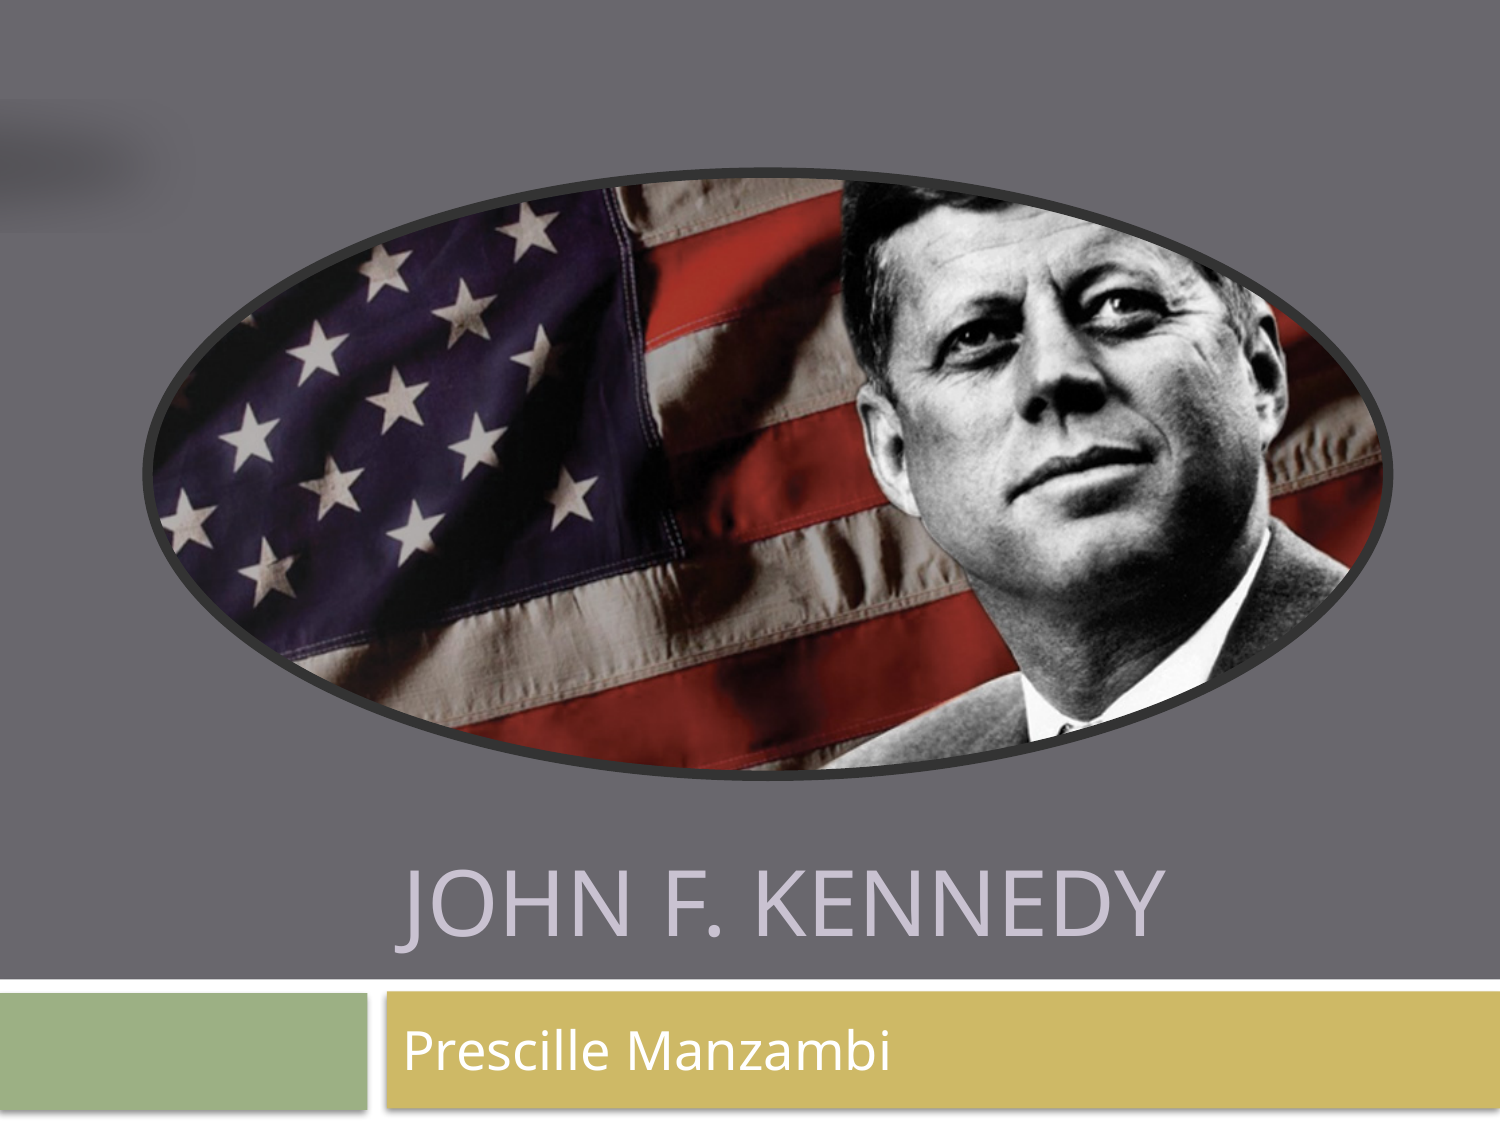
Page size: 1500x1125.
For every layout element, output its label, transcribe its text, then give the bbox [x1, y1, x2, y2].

subtitle Prescille Manzambi [387, 992, 1488, 1105]
title John F. Kennedy [387, 662, 1450, 963]
picture [147, 172, 1389, 777]
